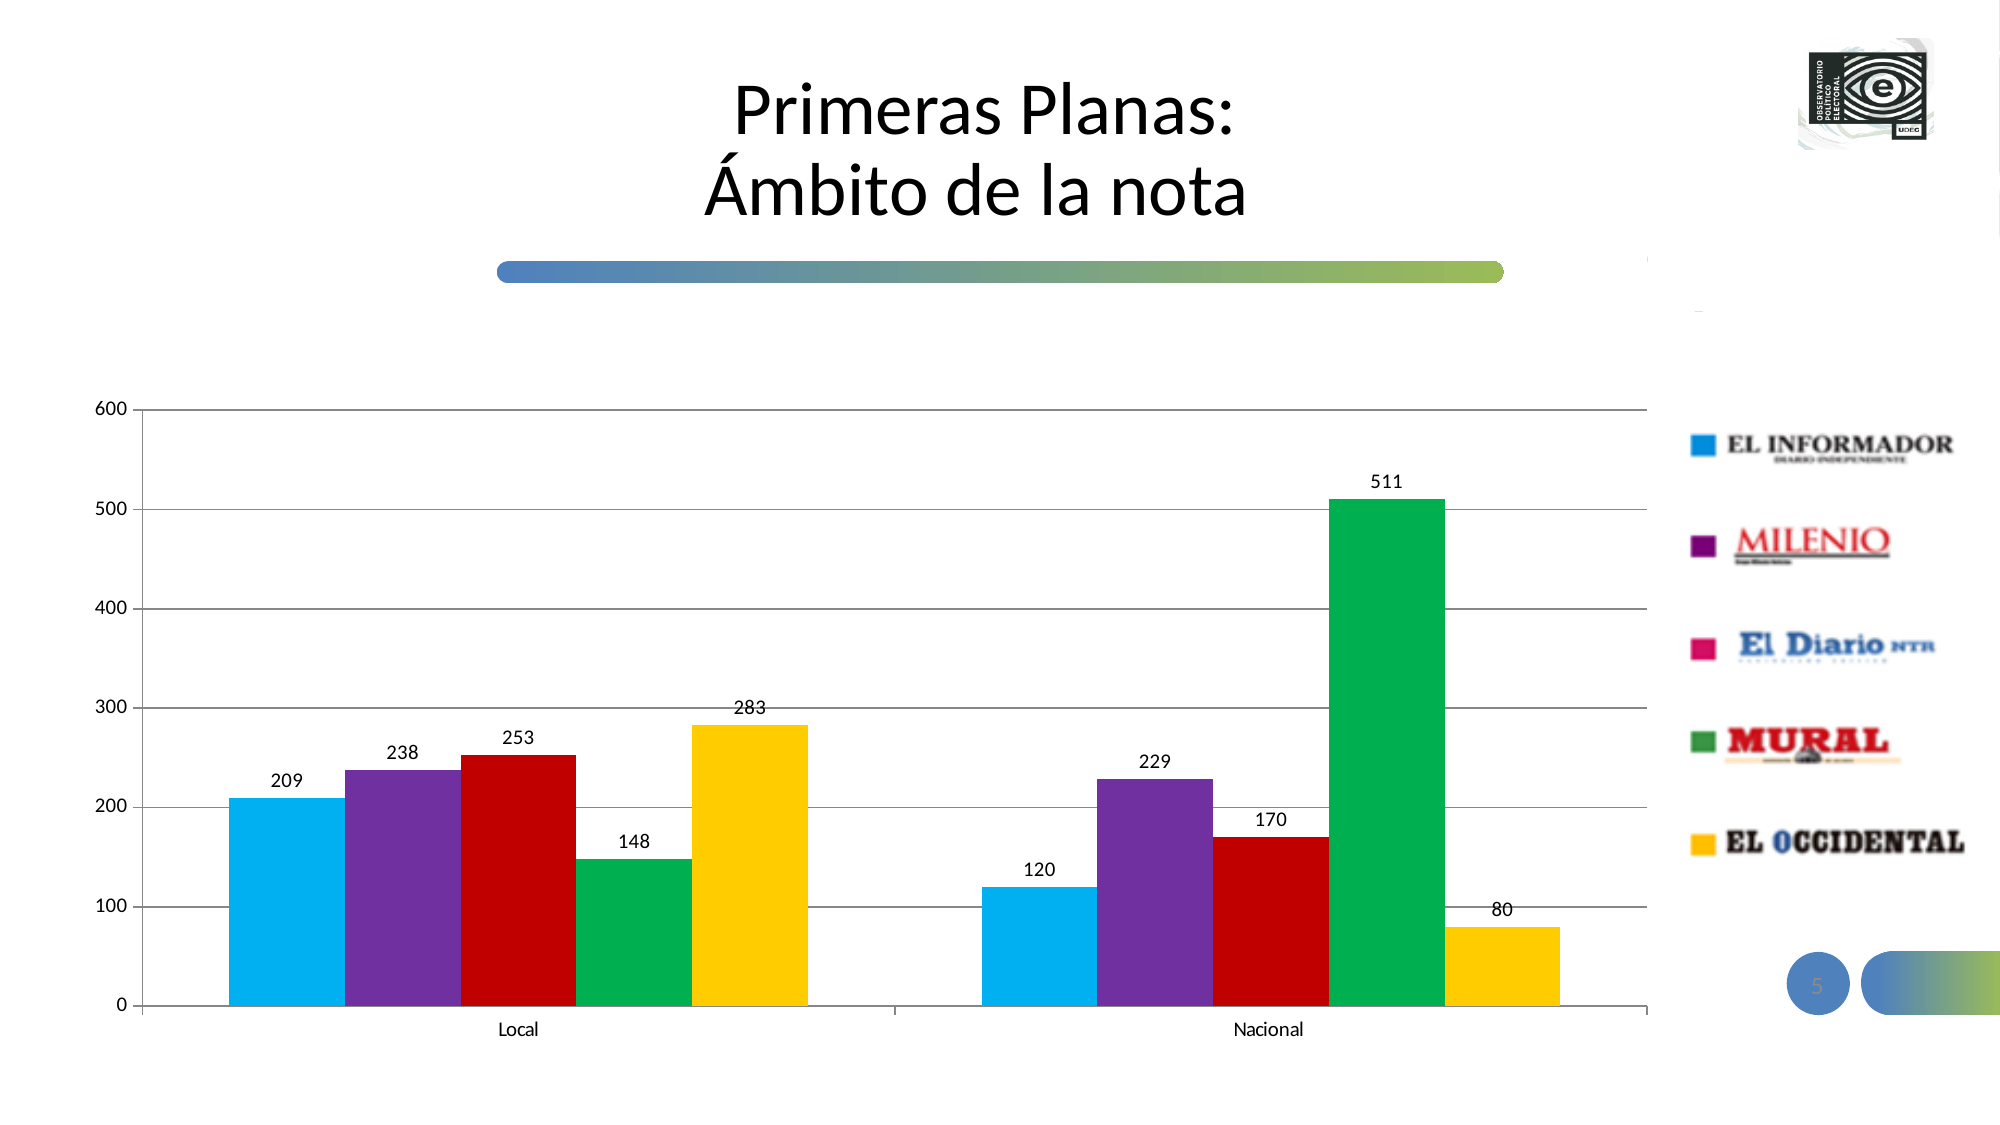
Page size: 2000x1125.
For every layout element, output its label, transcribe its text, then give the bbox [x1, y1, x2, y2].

picture [1680, 386, 2000, 885]
chart [62, 386, 1680, 1055]
slide_number 5 [1772, 954, 1863, 1015]
text_box [1647, 0, 2000, 312]
title Primeras Planas: Ámbito de la nota [0, 12, 1647, 240]
picture [1798, 37, 1934, 150]
